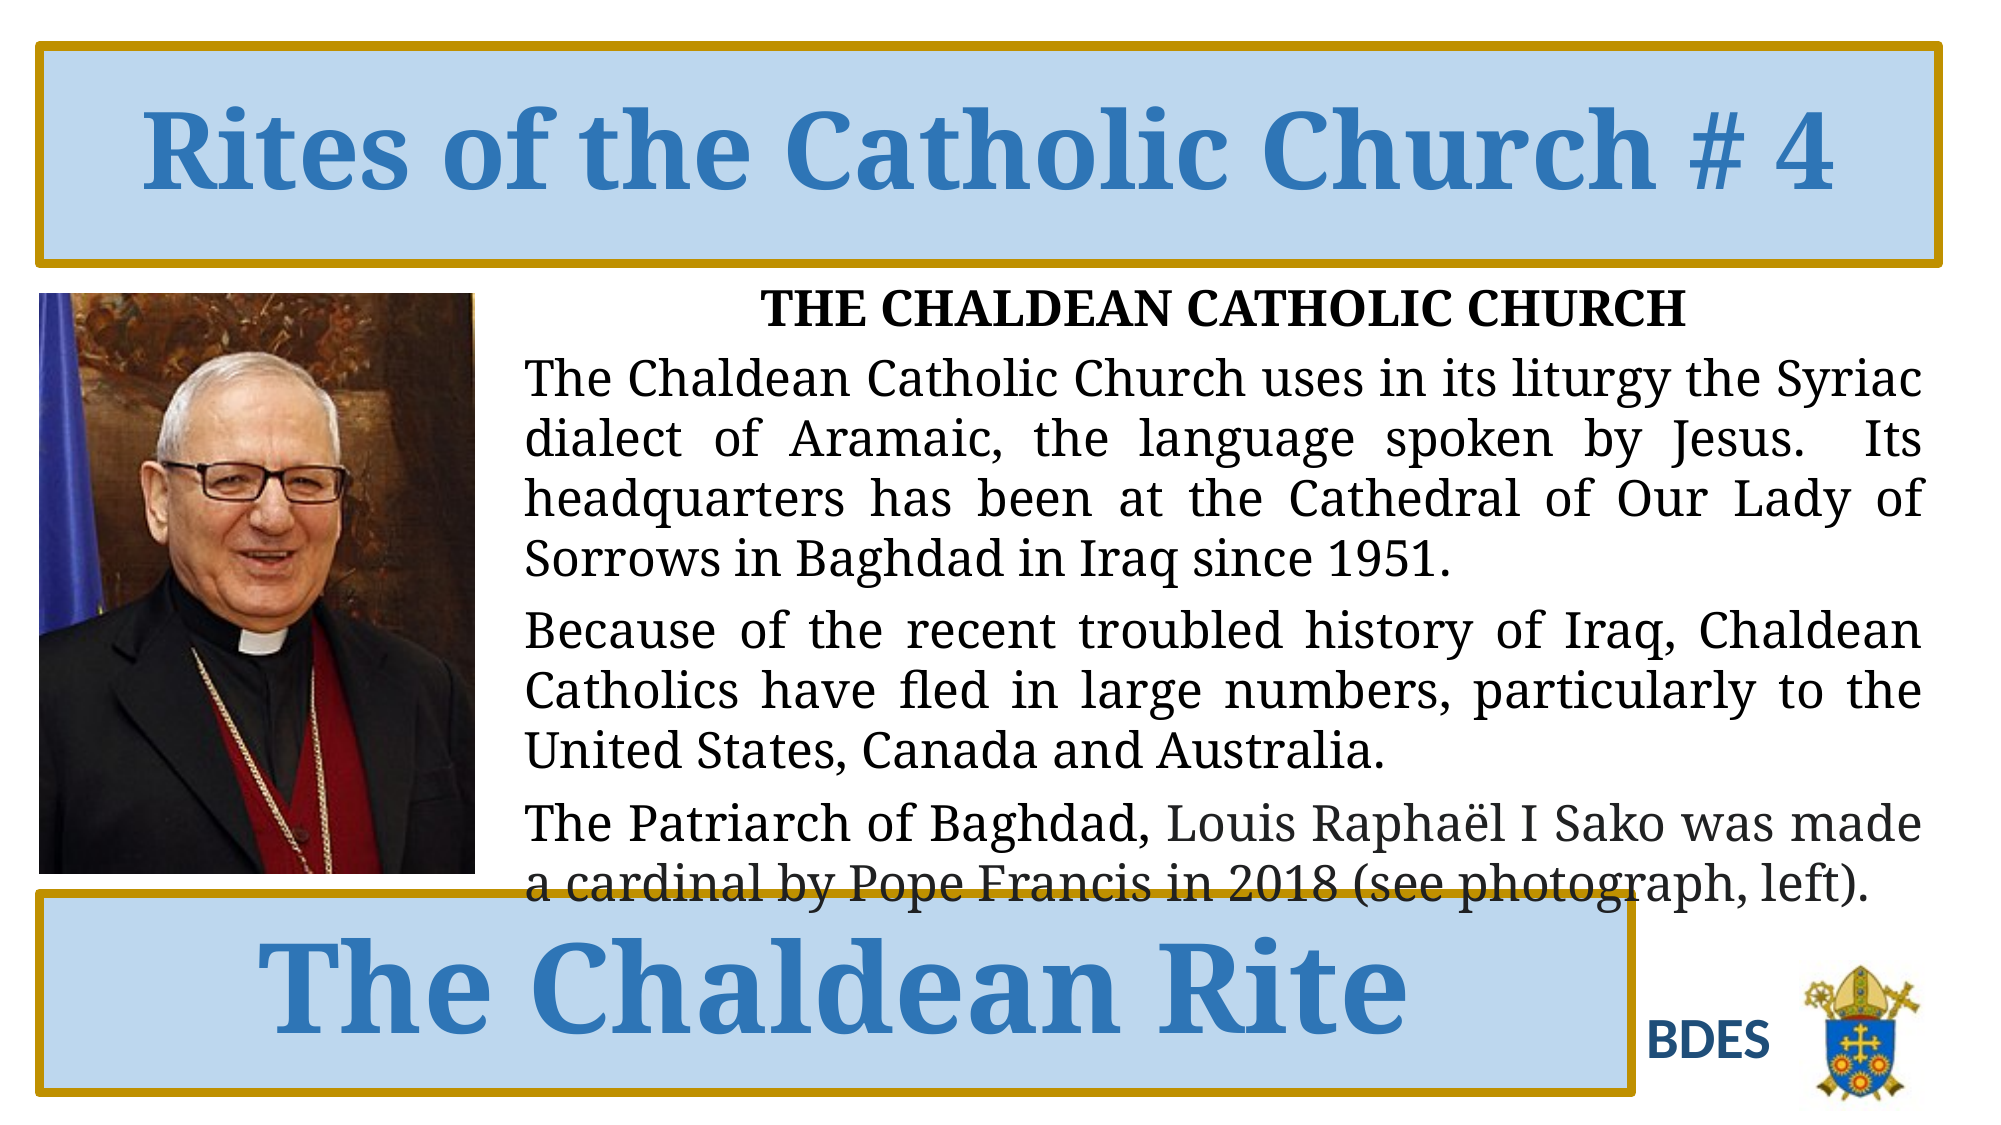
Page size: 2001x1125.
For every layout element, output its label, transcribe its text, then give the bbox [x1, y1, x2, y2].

picture [39, 293, 475, 874]
title Rites of the Catholic Church # 4 [39, 45, 1939, 264]
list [1799, 960, 1926, 1111]
text_box THE CHALDEAN CATHOLIC CHURCH The Chaldean Catholic Church uses in its liturgy the Syriac dialect of Aramaic, the language spoken by Jesus. Its headquarters has been at the Cathedral of Our Lady of Sorrows in Baghdad in Iraq since 1951. Because of the recent troubled history of Iraq, Chaldean Catholics have fled in large numbers, particularly to the United States, Canada and Australia. The Patriarch of Baghdad, Louis Raphaël I Sako was made a cardinal by Pope Francis in 2018 (see photograph, left). [509, 268, 1939, 919]
text_box BDES [1632, 992, 1799, 1078]
text_box The Chaldean Rite [39, 893, 1632, 1093]
